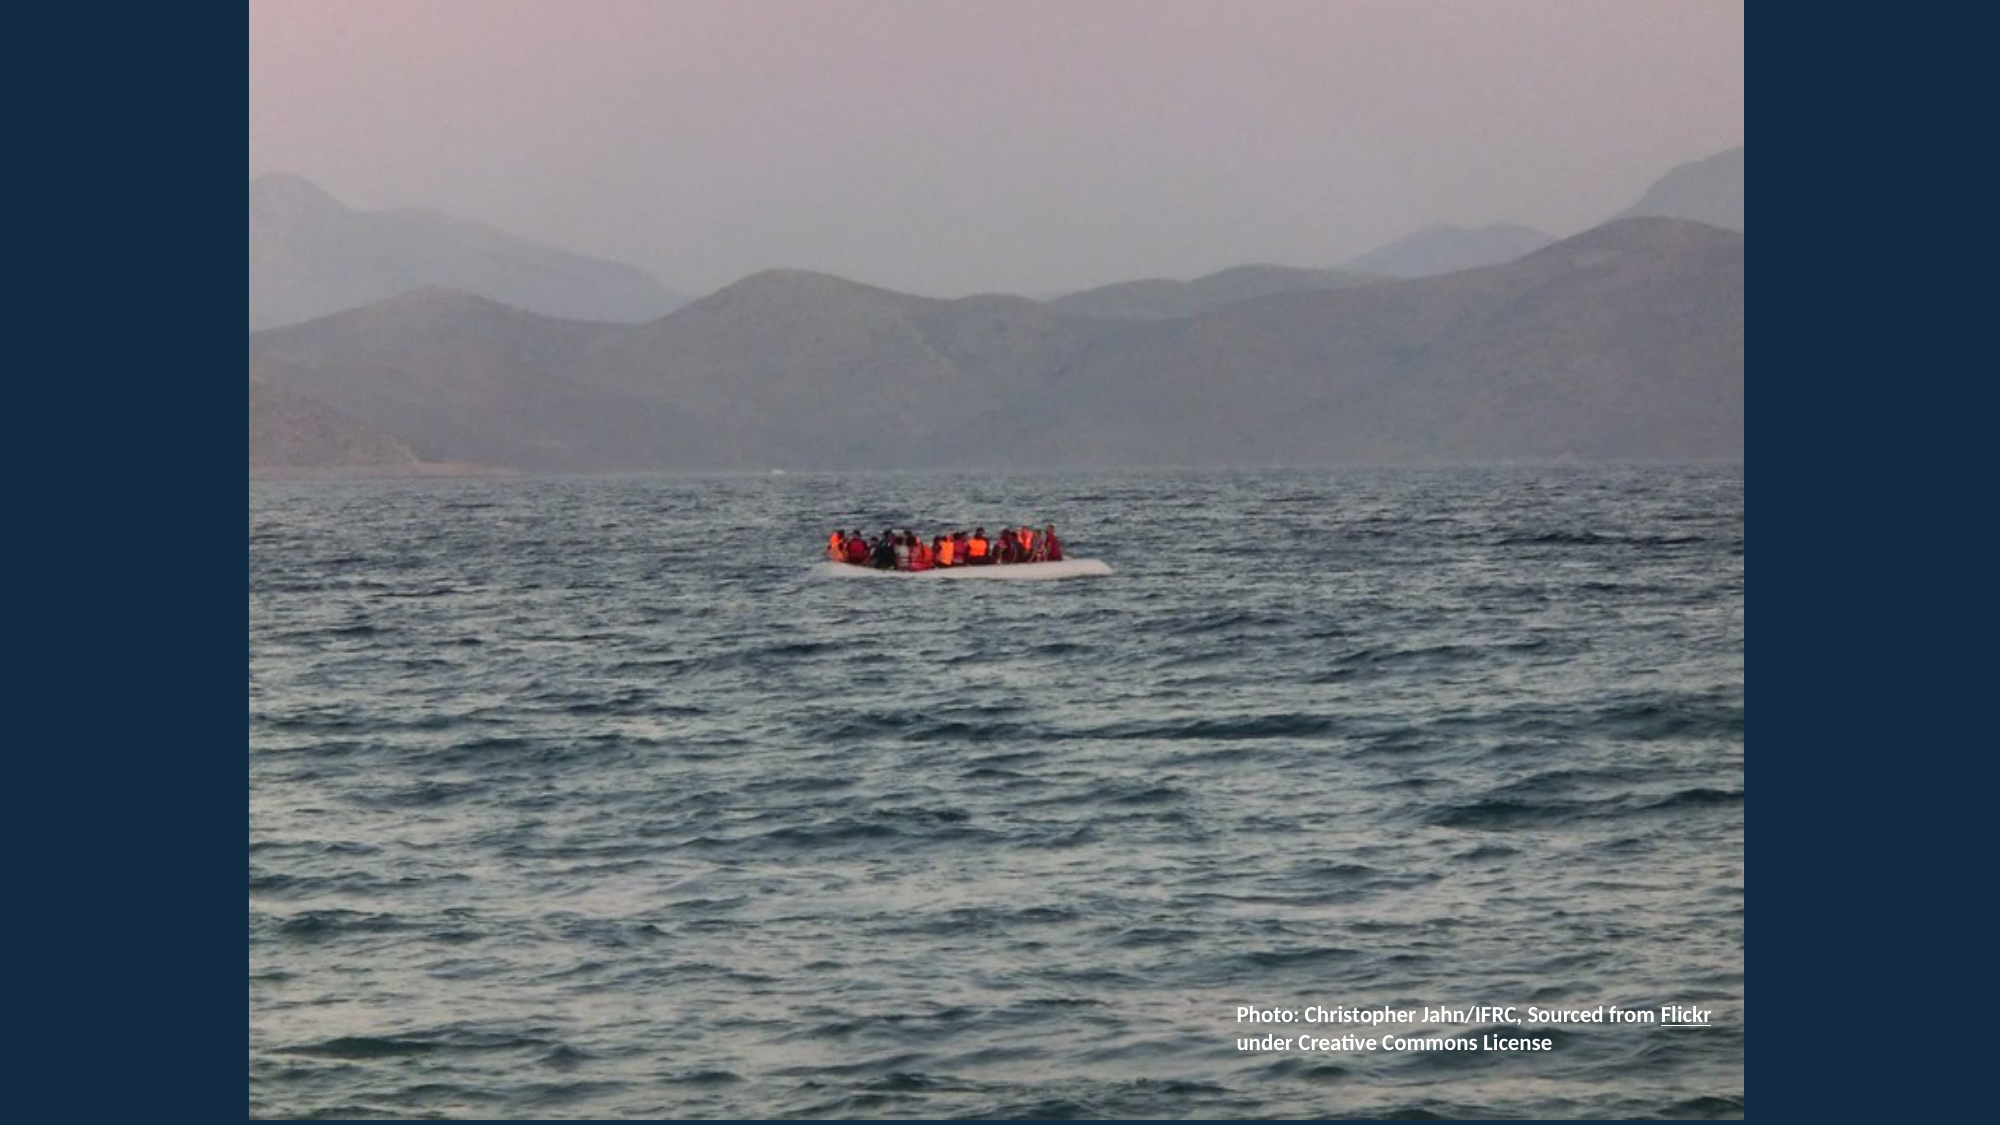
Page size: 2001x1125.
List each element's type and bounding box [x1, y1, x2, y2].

picture [249, 0, 1744, 1121]
